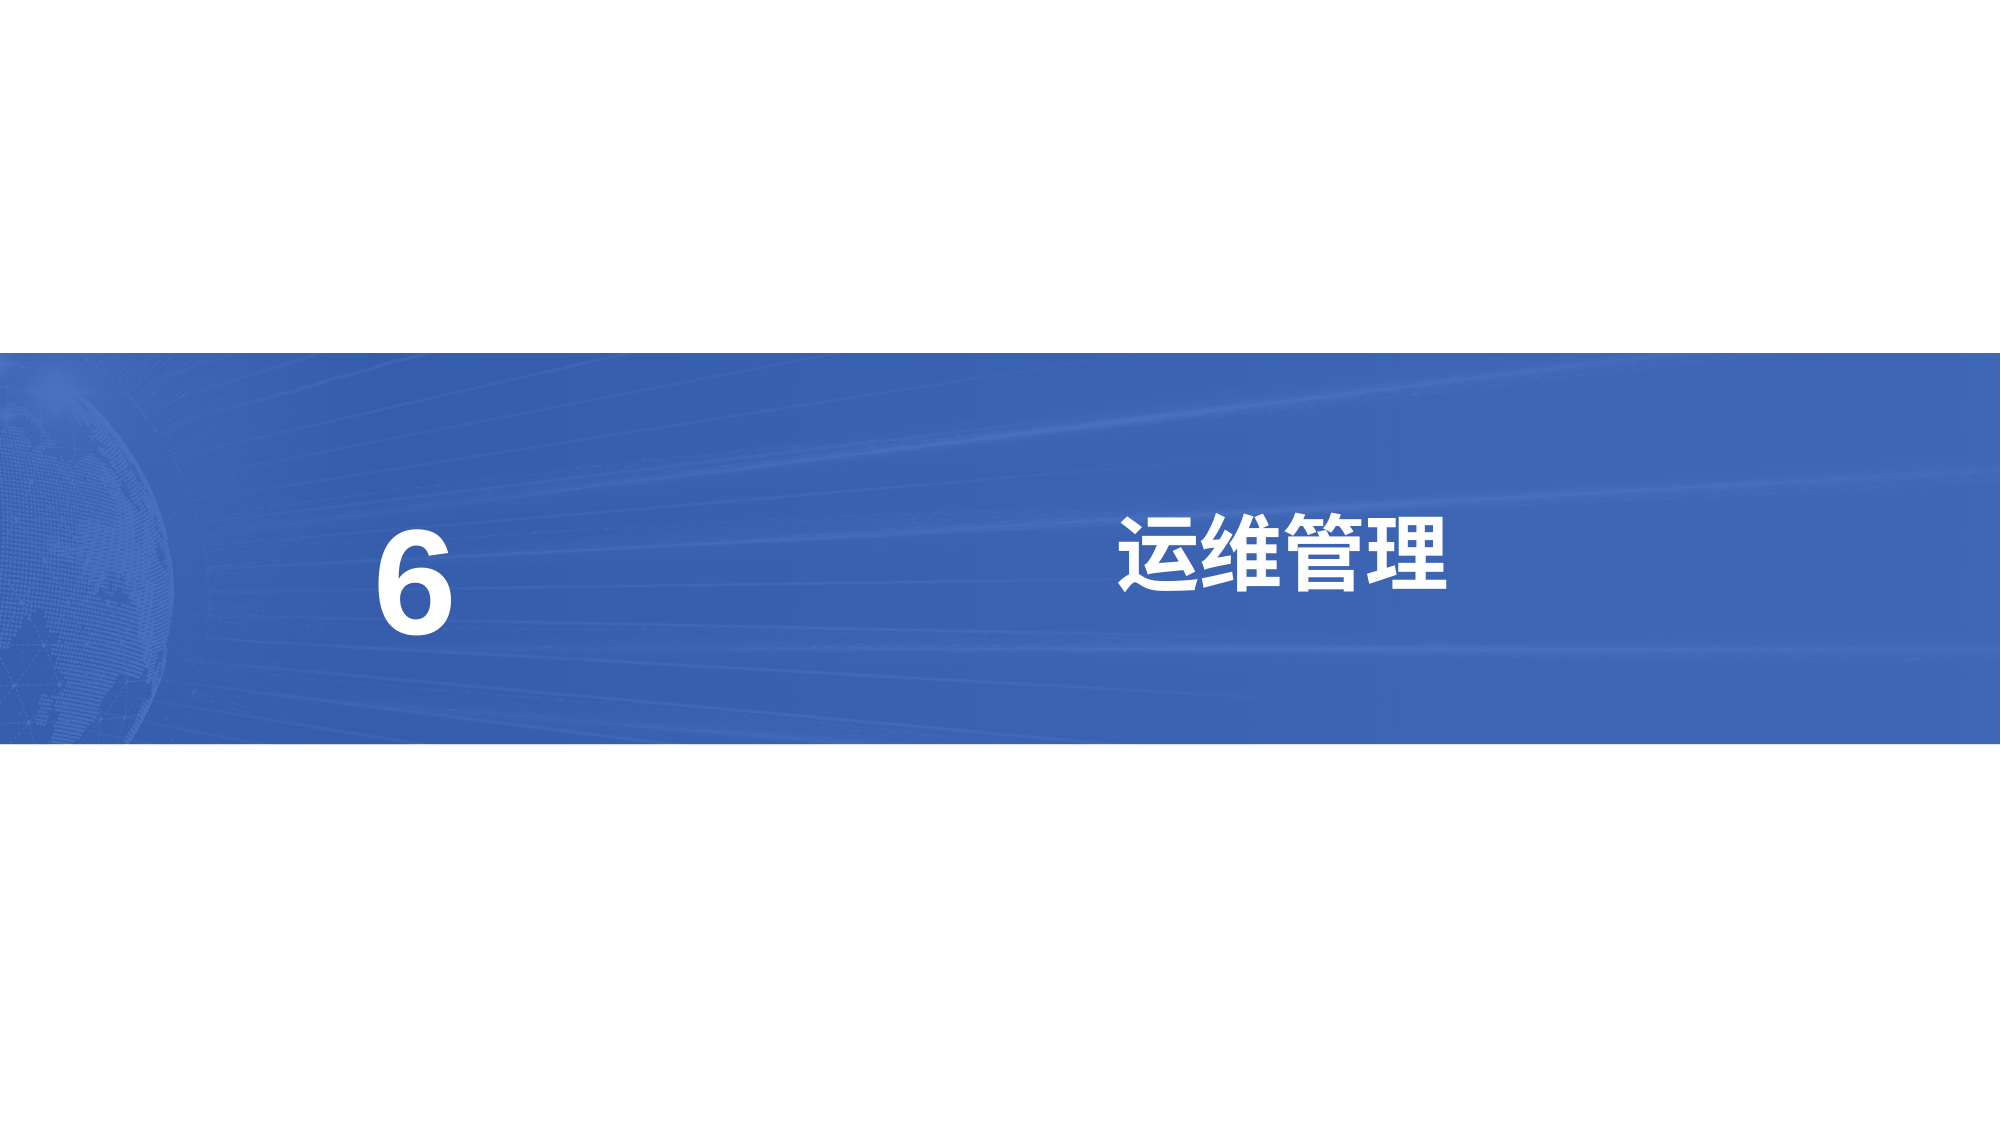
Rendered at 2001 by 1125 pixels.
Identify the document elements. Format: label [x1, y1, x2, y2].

picture [0, 353, 2000, 745]
